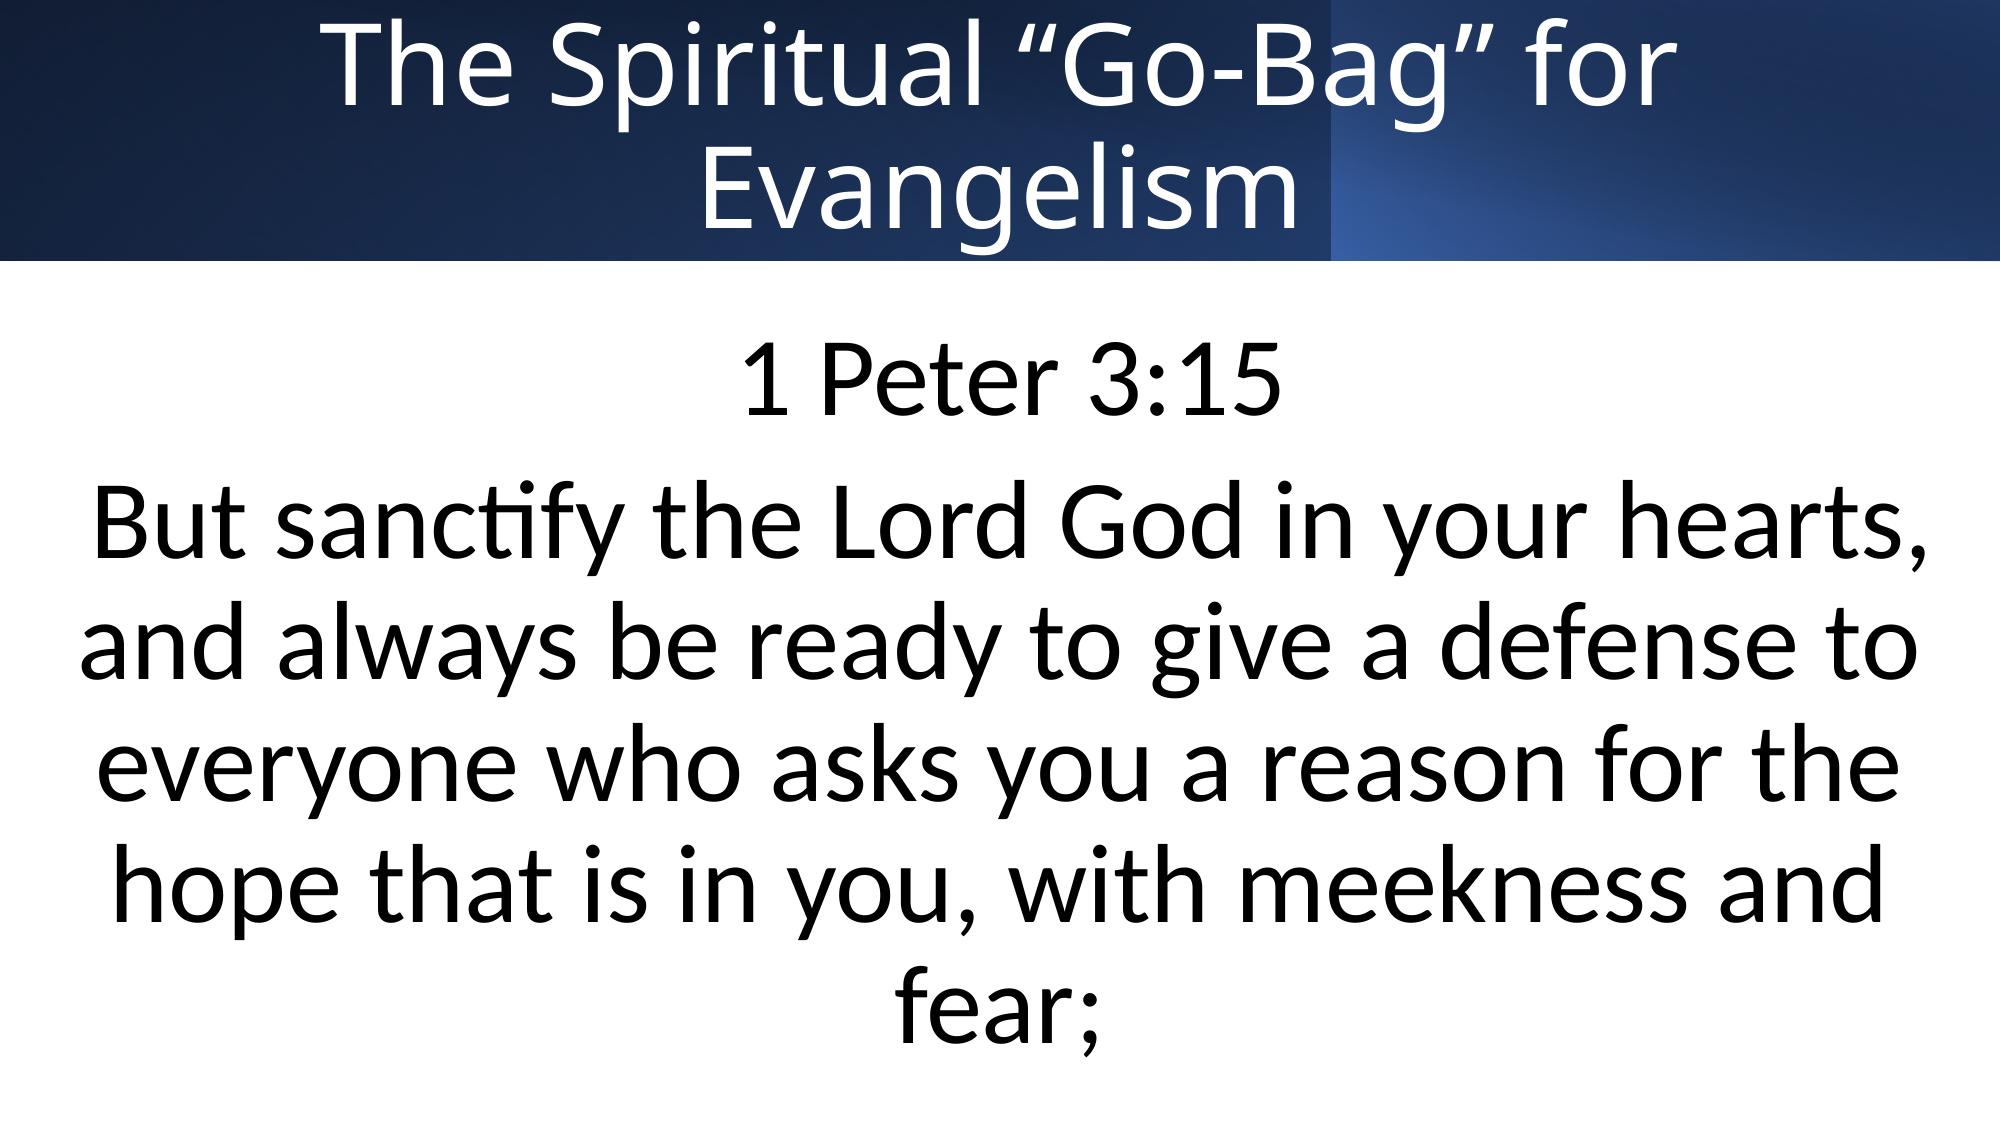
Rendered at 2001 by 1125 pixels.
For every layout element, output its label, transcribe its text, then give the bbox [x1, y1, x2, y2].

title The Spiritual “Go-Bag” for Evangelism [0, 0, 2000, 261]
list 1 Peter 3:15 But sanctify the Lord God in your hearts, and always be ready to give a defense to everyone who asks you a reason for the hope that is in you, with meekness and fear; [0, 262, 2000, 1125]
